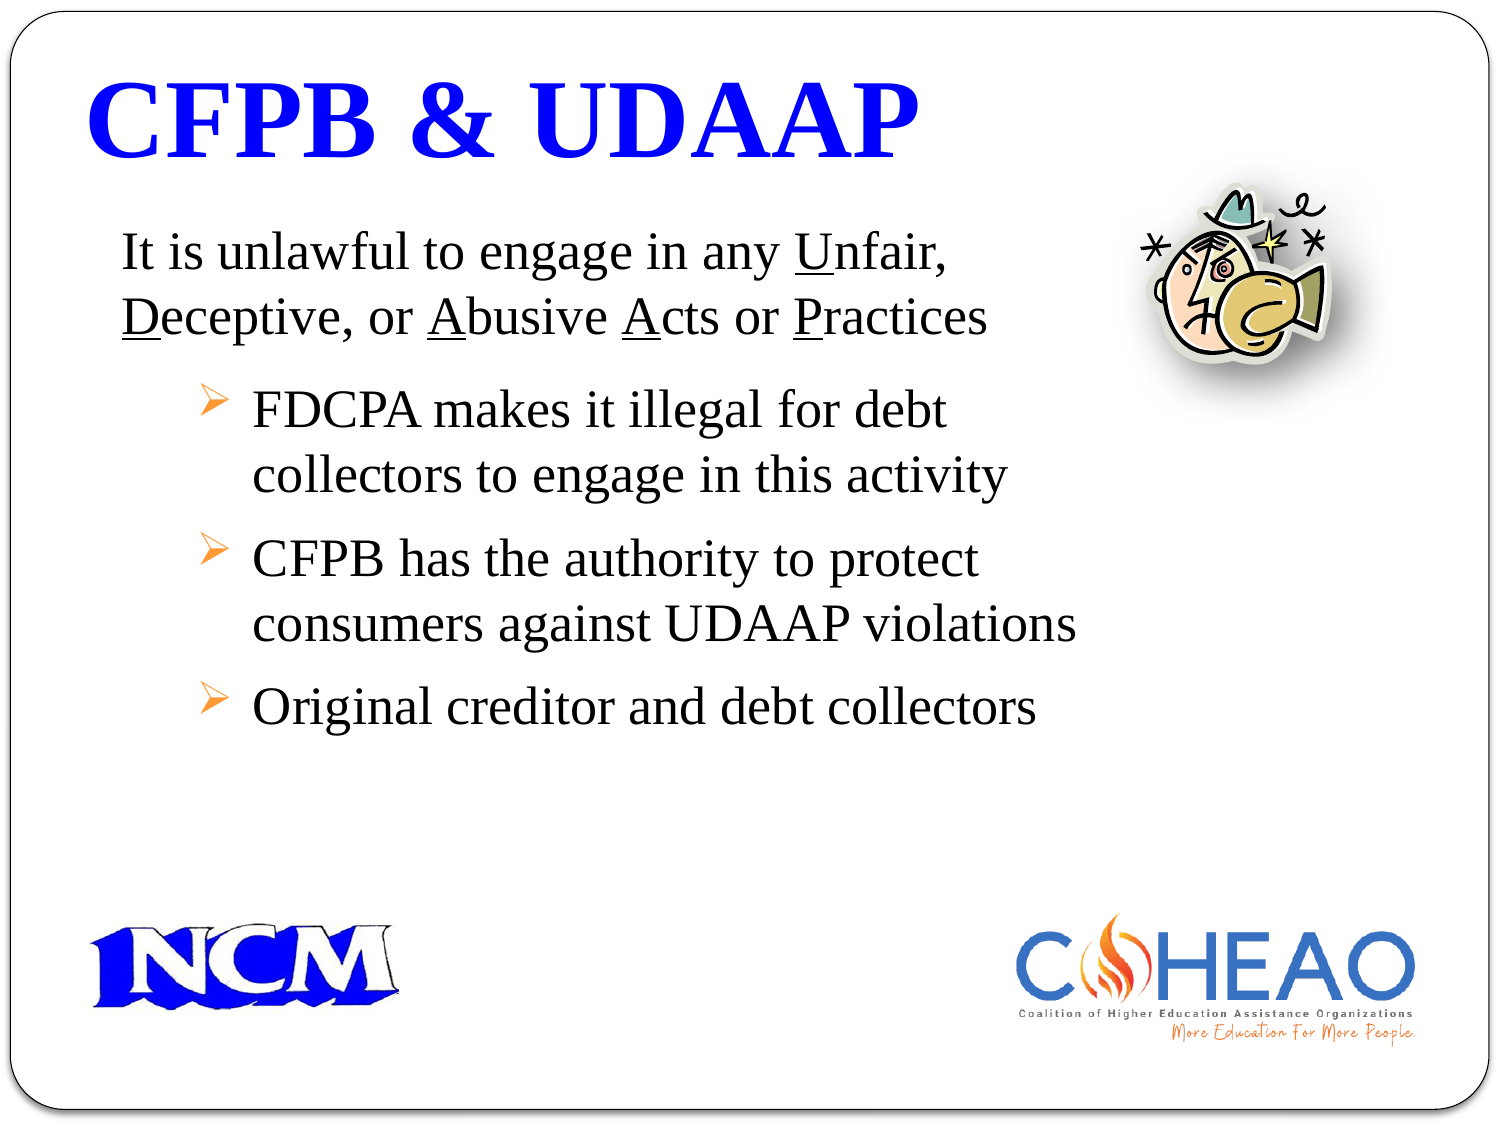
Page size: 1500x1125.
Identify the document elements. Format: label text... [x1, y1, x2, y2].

picture [87, 923, 407, 1013]
picture [1012, 887, 1418, 1063]
title CFPB & UDAAP [0, 54, 1057, 195]
list It is unlawful to engage in any Unfair, Deceptive, or Abusive Acts or Practices FDCPA makes it illegal for debt collectors to engage in this activity CFPB has the authority to protect consumers against UDAAP violations Original creditor and debt collectors [106, 207, 1097, 954]
picture [1137, 179, 1335, 368]
